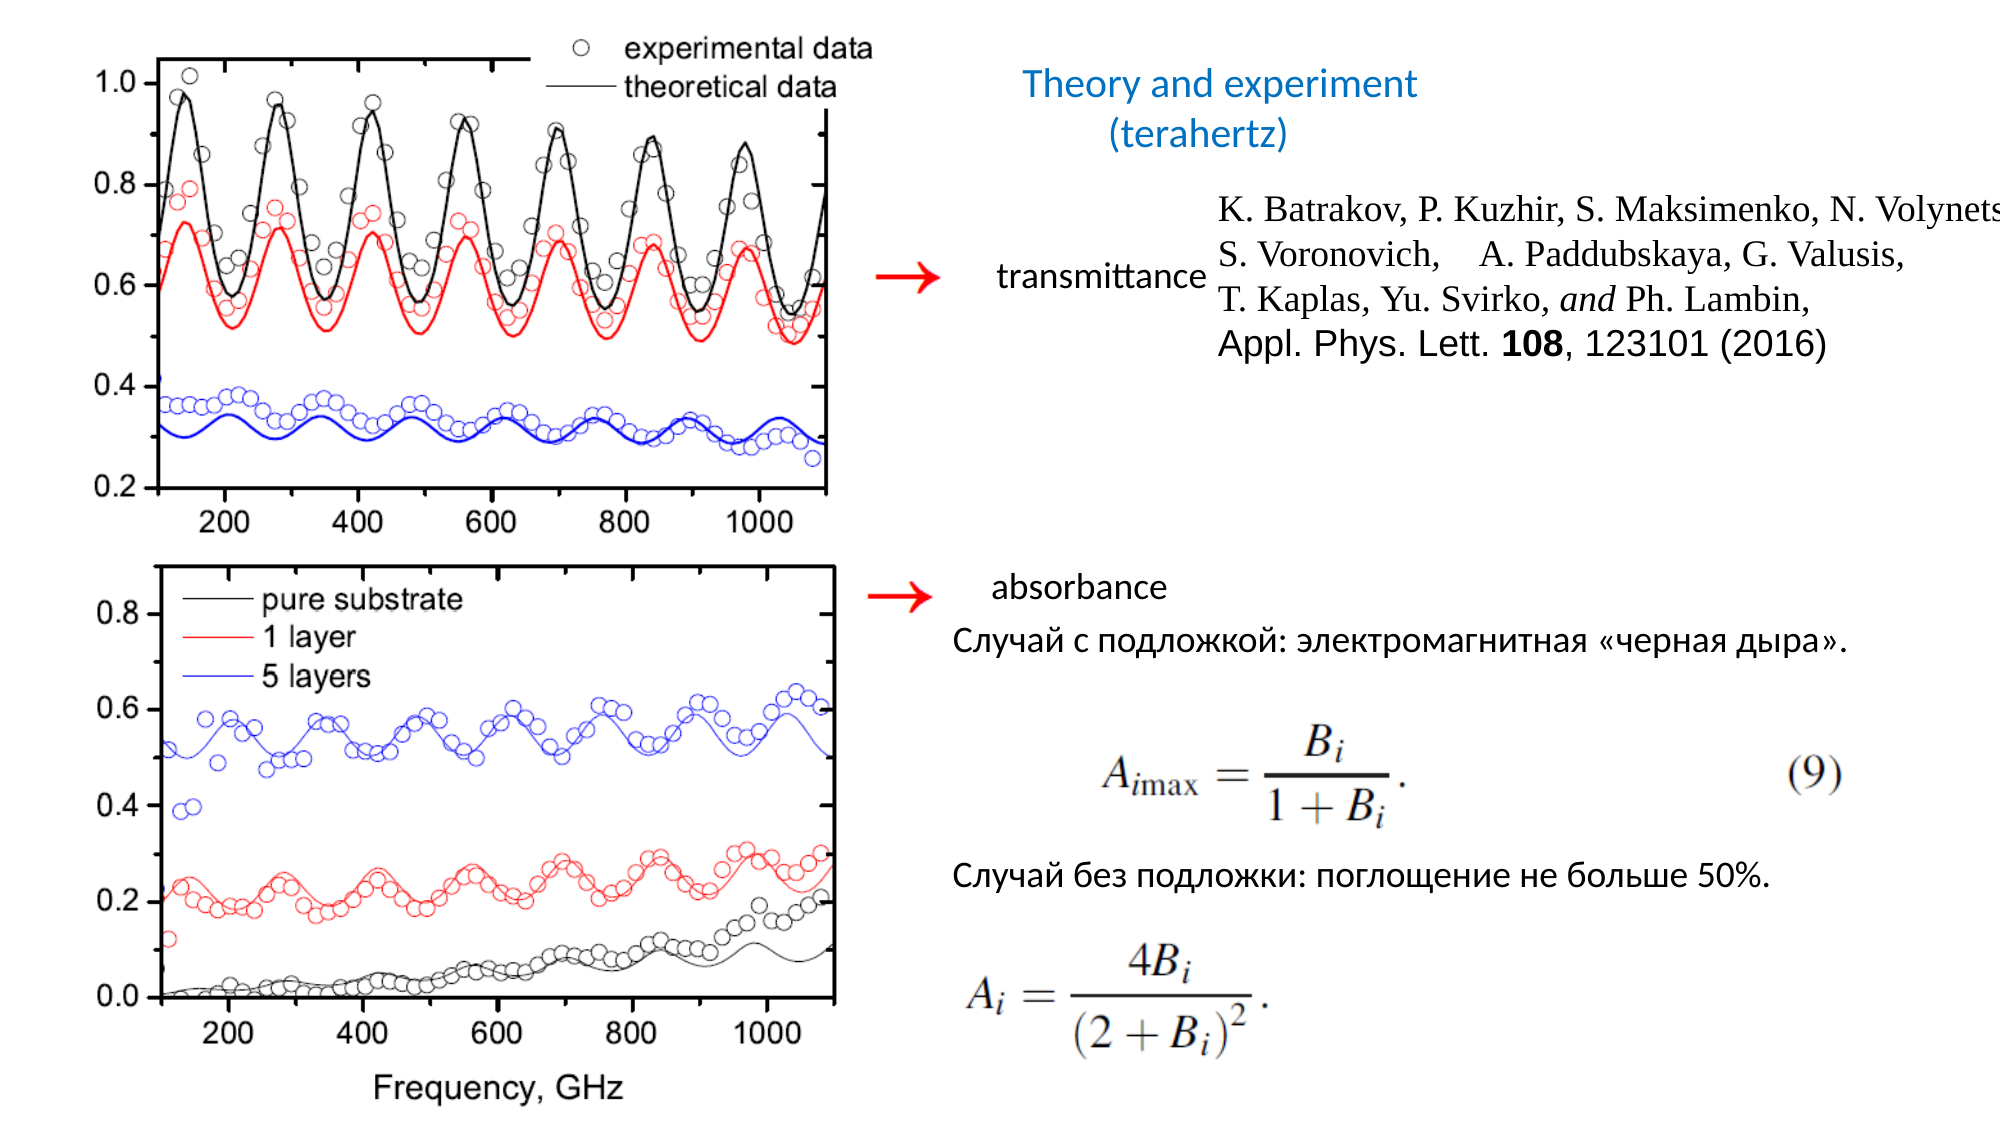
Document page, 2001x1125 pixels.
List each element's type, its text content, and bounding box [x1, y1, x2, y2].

text_box absorbance [976, 554, 1183, 607]
picture [1086, 709, 1859, 833]
picture [86, 6, 952, 539]
text_box Theory and experiment (terahertz) [1007, 48, 1434, 164]
text_box Случай без подложки: поглощение не больше 50%. [937, 842, 1787, 903]
picture [86, 540, 944, 1116]
text_box Случай с подложкой: электромагнитная «черная дыра». [938, 607, 1865, 668]
picture [933, 927, 1271, 1071]
text_box transmittance [981, 243, 1202, 304]
text_box K. Batrakov, P. Kuzhir, S. Maksimenko, N. Volynets, S. Voronovich, A. Paddubskaya, G. Valusis, T. Kaplas, Yu. Svirko, and Ph. Lambin, Appl. Phys. Lett. 108, 123101 (2016) [1202, 176, 2000, 372]
